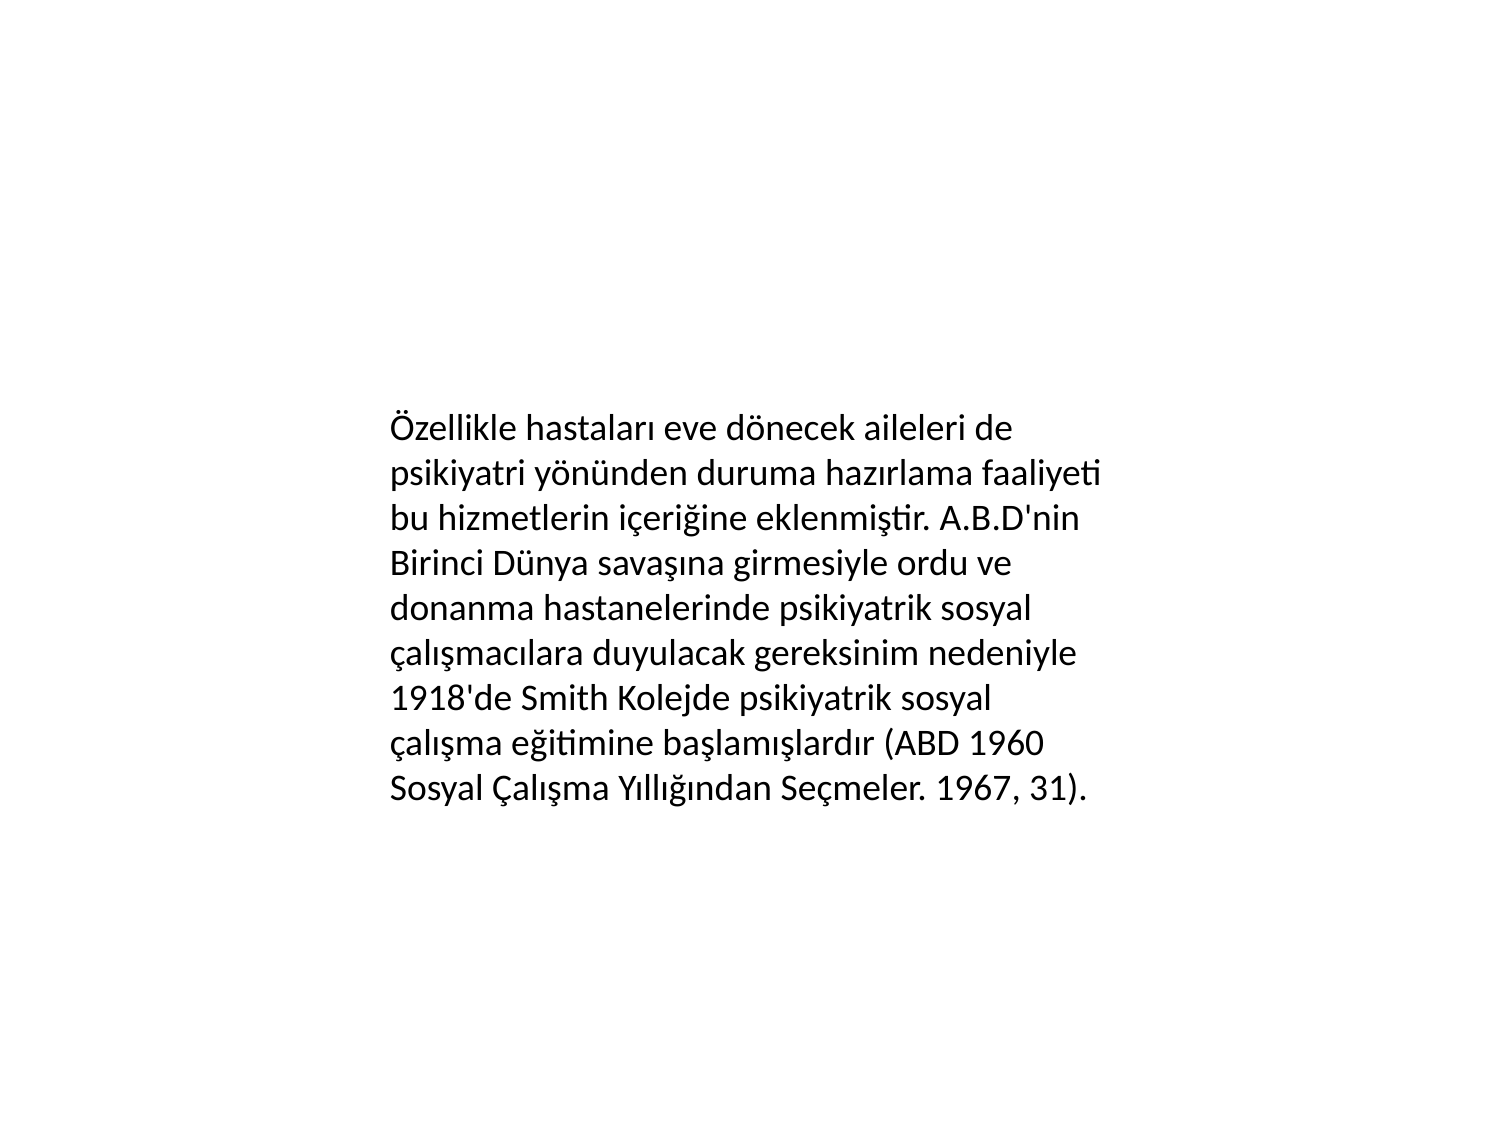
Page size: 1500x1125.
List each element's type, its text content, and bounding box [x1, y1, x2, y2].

text_box Özellikle hastaları eve dönecek aileleri de psikiyatri yönünden duruma hazırlama faaliyeti bu hizmetlerin içeriğine eklenmiştir. A.B.D'nin Birinci Dünya savaşına girmesiyle ordu ve donanma hastanelerinde psikiyatrik sosyal çalışmacılara duyulacak gereksinim nedeniyle 1918'de Smith Kolejde psikiyatrik sosyal çalışma eğitimine başlamışlardır (ABD 1960 Sosyal Çalışma Yıllığından Seçmeler. 1967, 31). [374, 395, 1125, 816]
